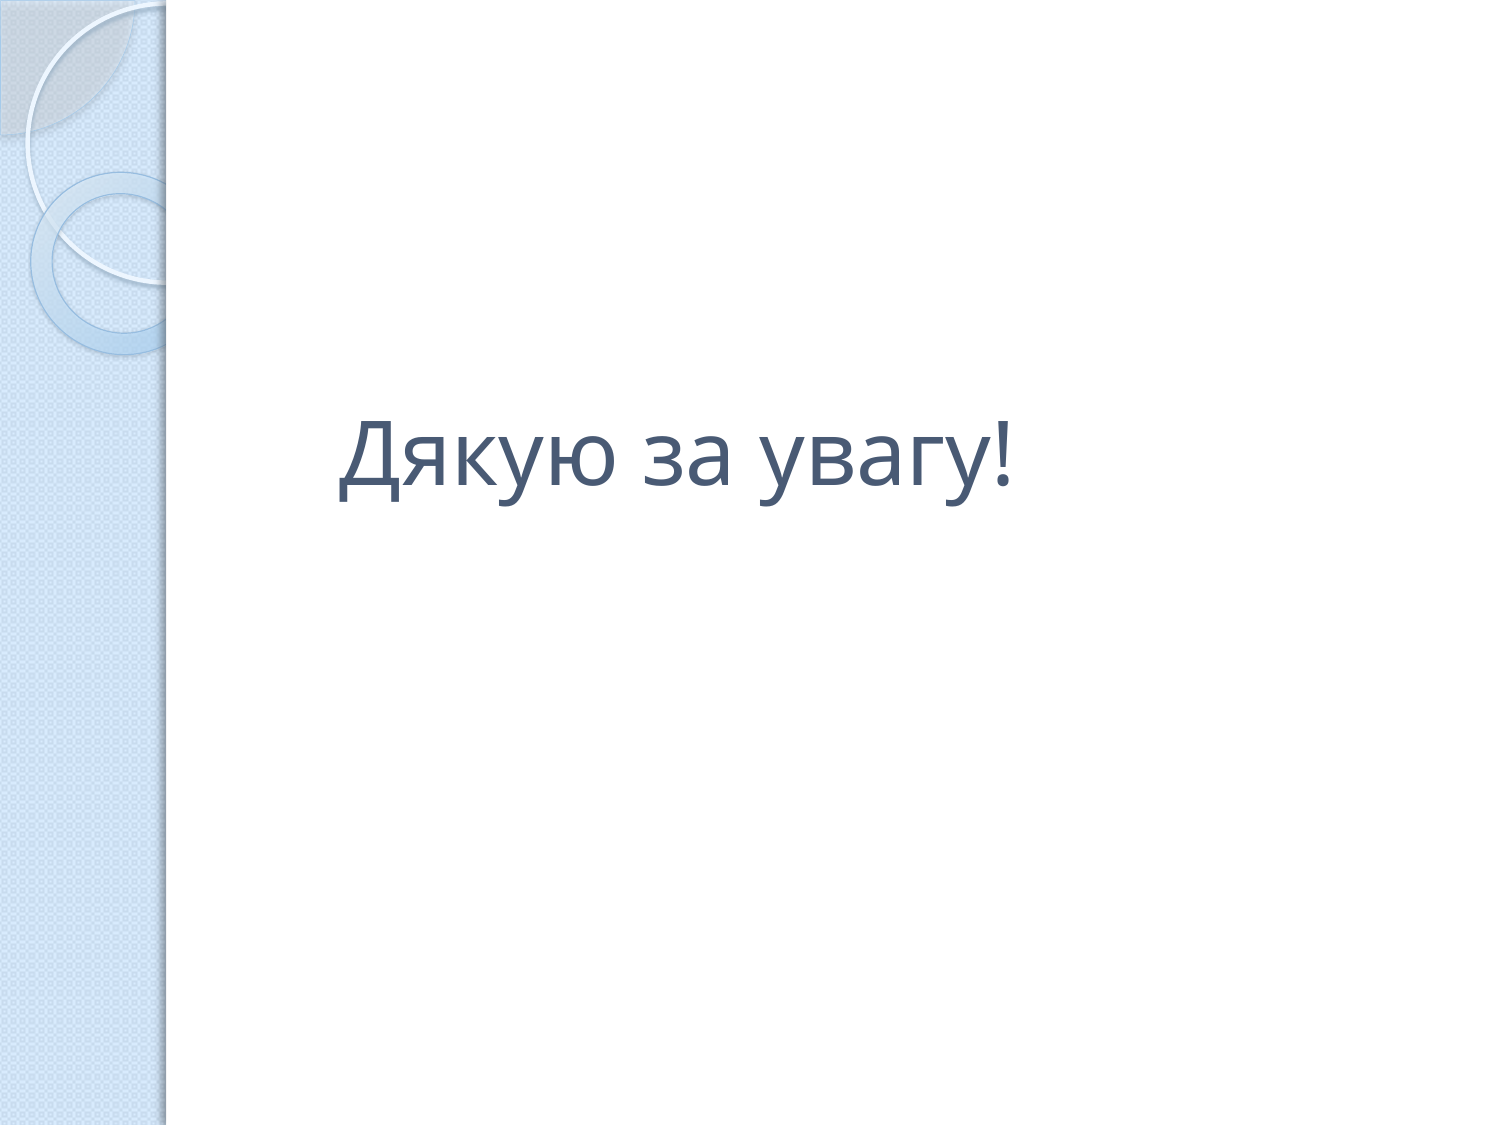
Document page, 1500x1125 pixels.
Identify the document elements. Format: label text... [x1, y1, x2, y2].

title Дякую за увагу! [324, 30, 1500, 868]
